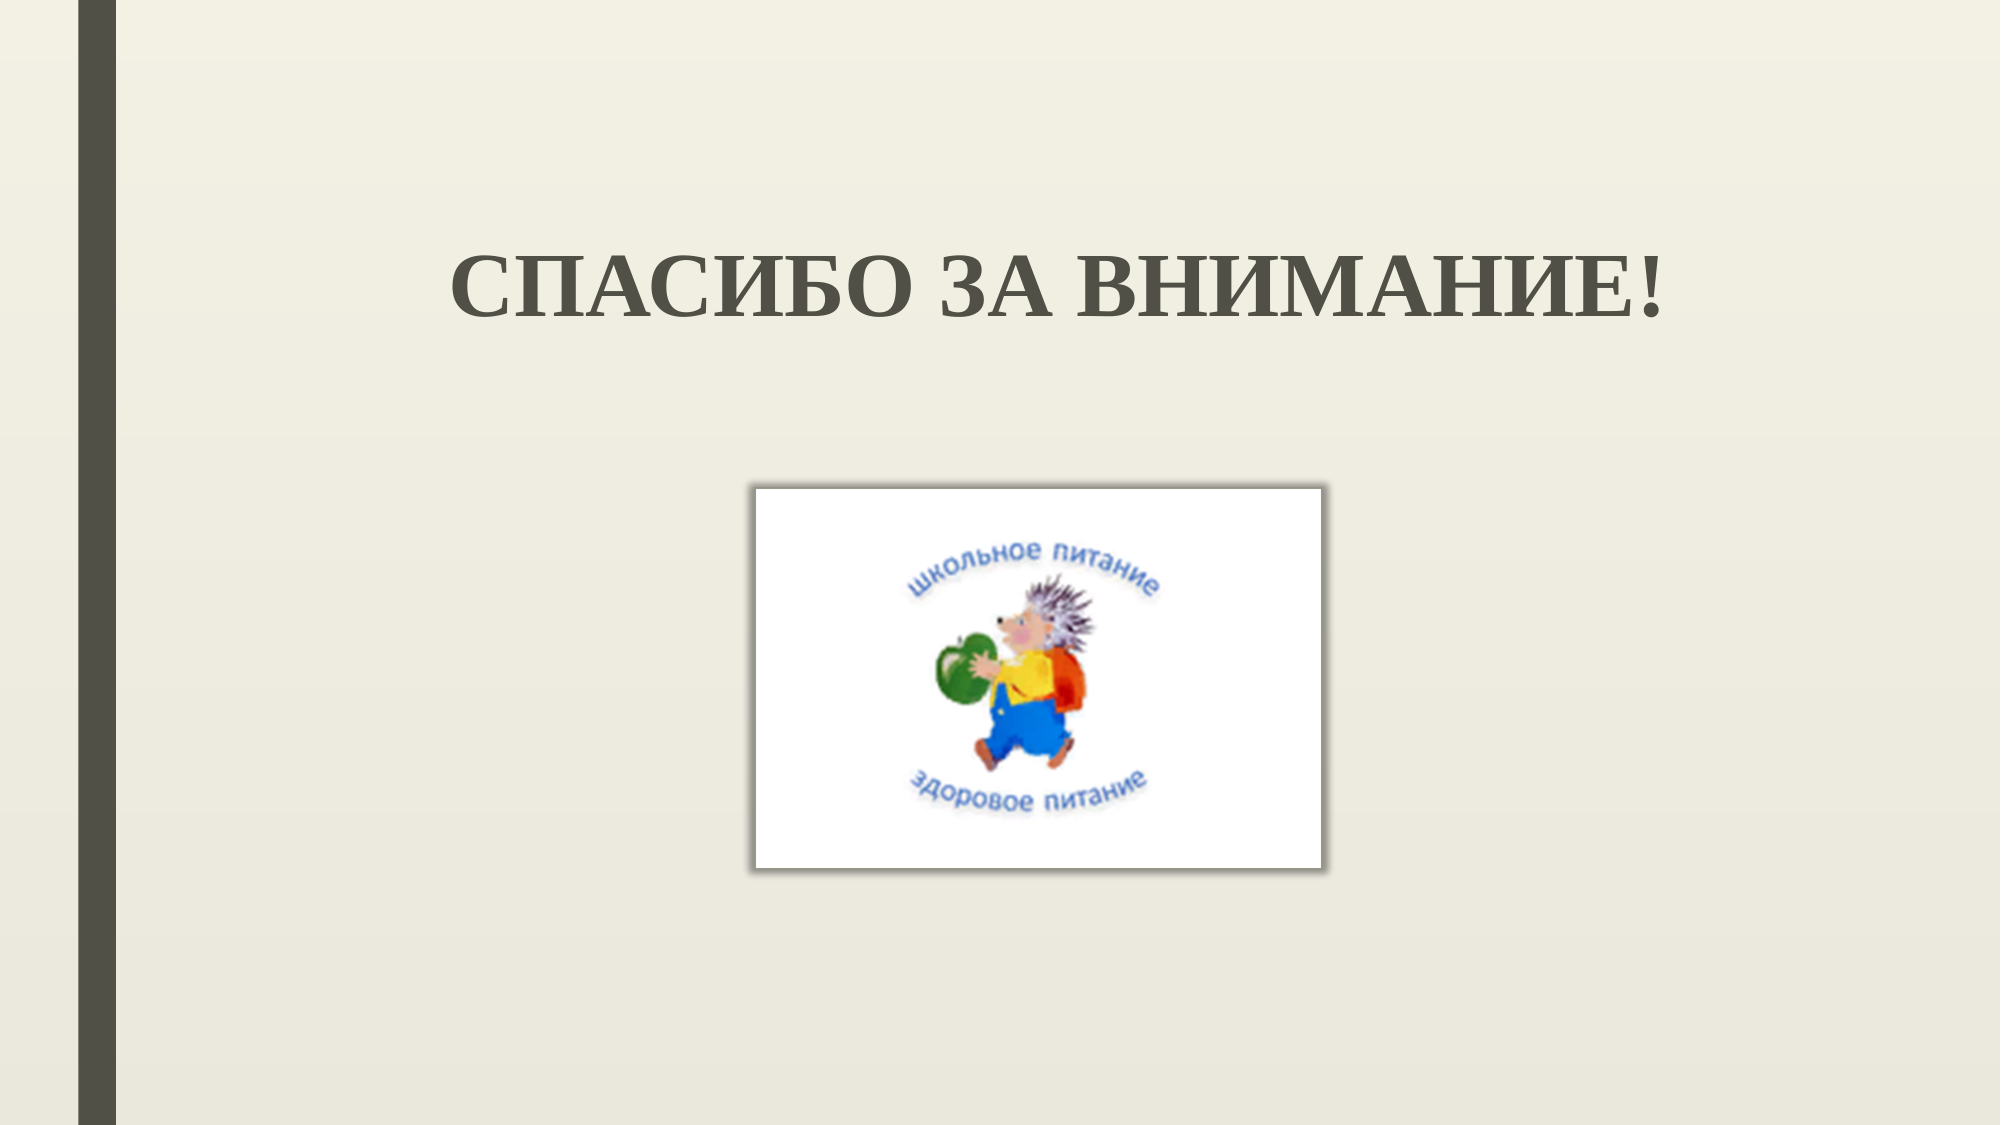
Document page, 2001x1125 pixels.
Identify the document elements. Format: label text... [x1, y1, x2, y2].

title СПАСИБО ЗА ВНИМАНИЕ! [270, 230, 1846, 419]
picture [737, 472, 1340, 885]
